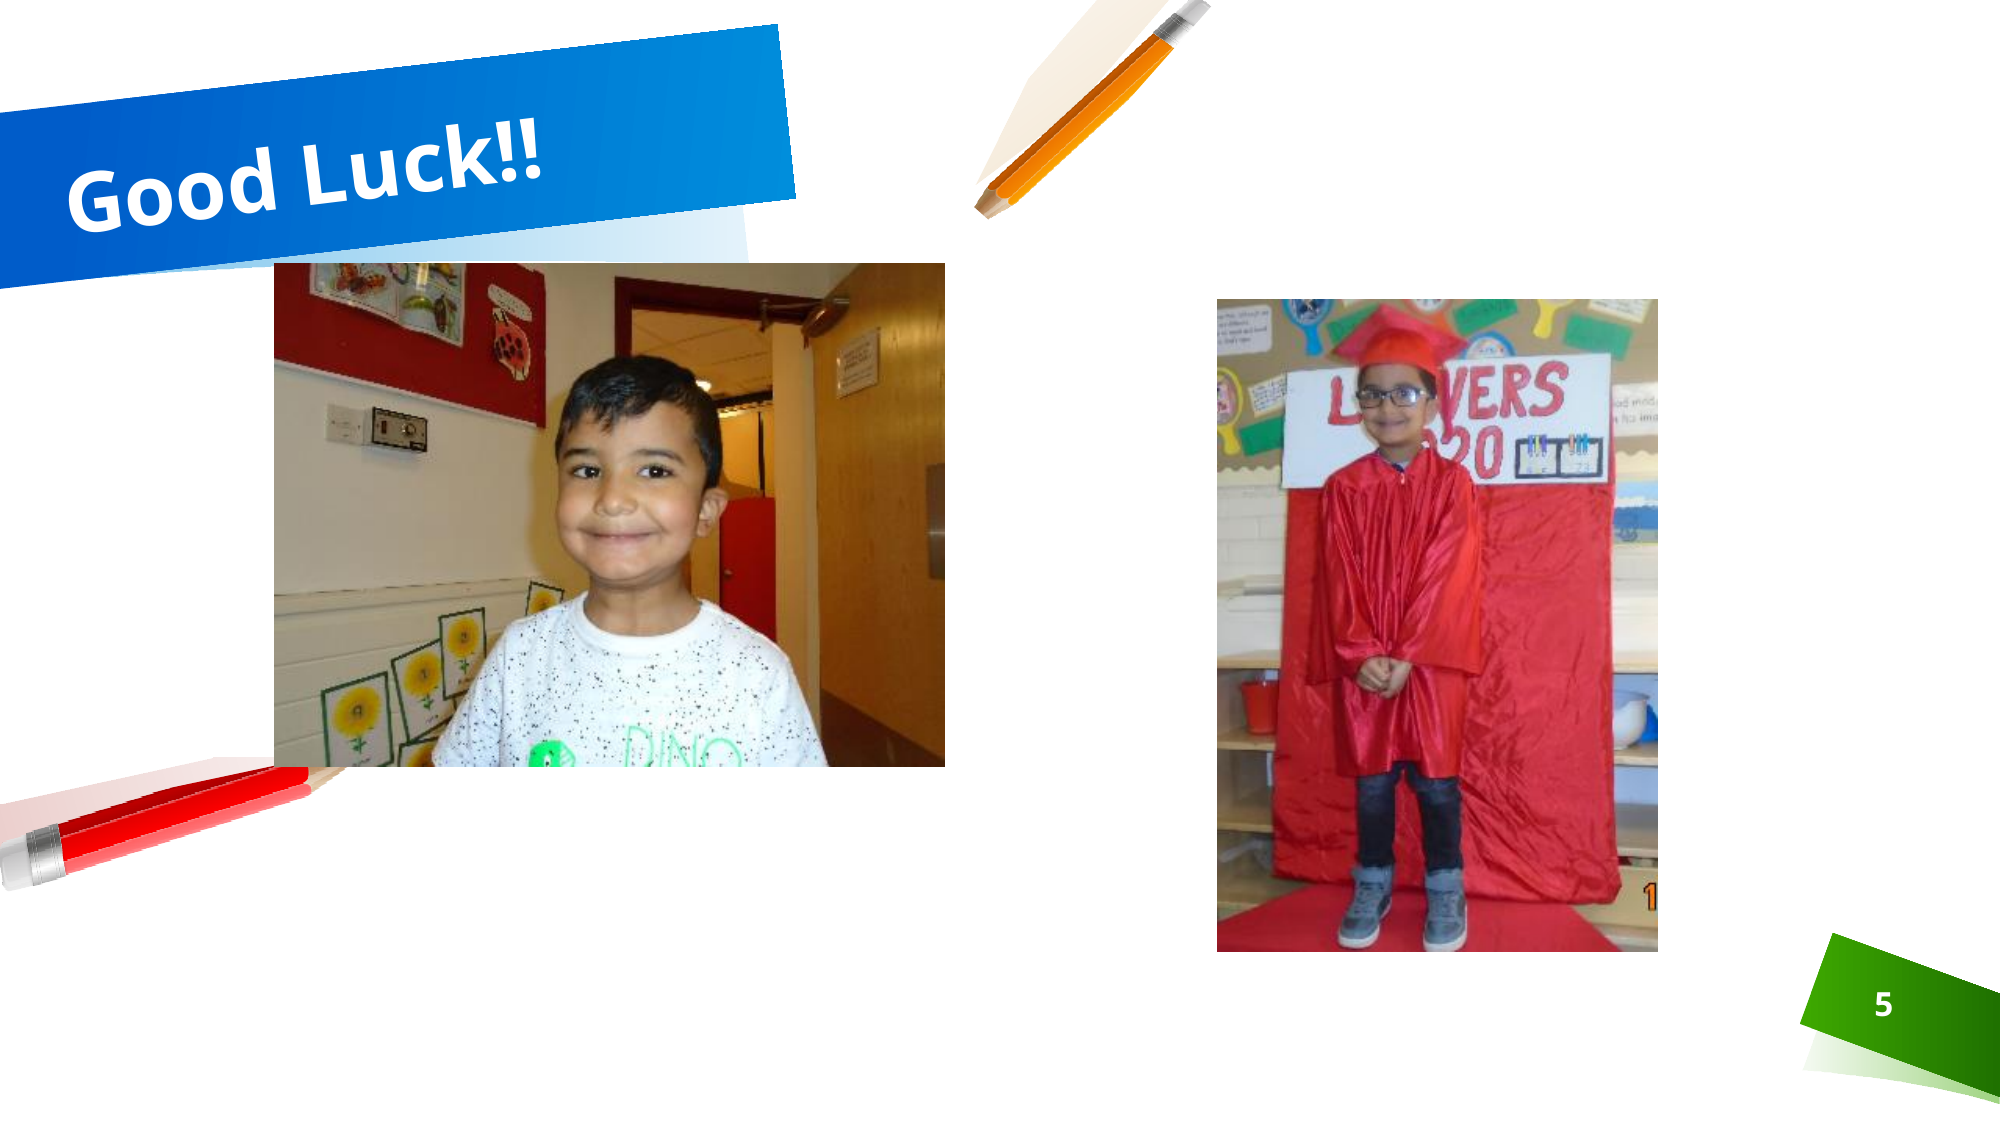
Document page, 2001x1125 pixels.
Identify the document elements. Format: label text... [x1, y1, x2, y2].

picture [956, 0, 1217, 237]
slide_number 5 [1831, 975, 1937, 1036]
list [1216, 299, 1658, 952]
picture [0, 765, 373, 894]
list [274, 263, 945, 767]
title Good Luck!! [36, 15, 779, 319]
